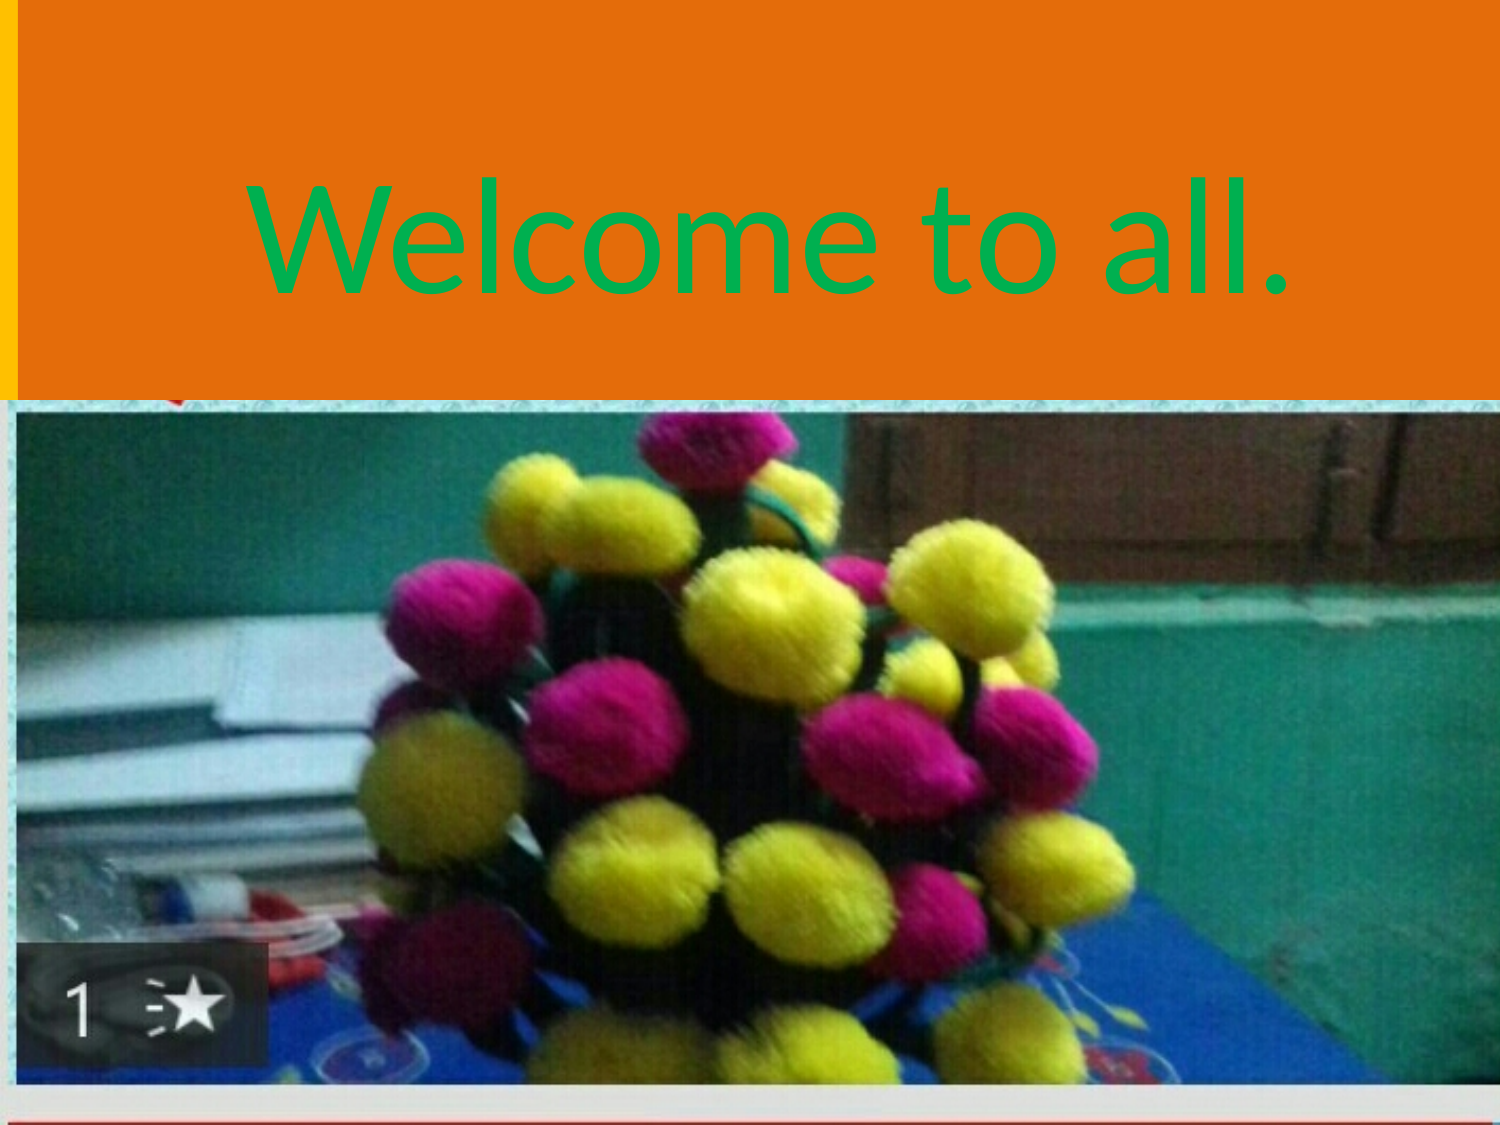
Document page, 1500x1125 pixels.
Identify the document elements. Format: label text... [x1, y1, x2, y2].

picture [0, 400, 1500, 1125]
title Welcome to all. [17, 0, 1500, 399]
